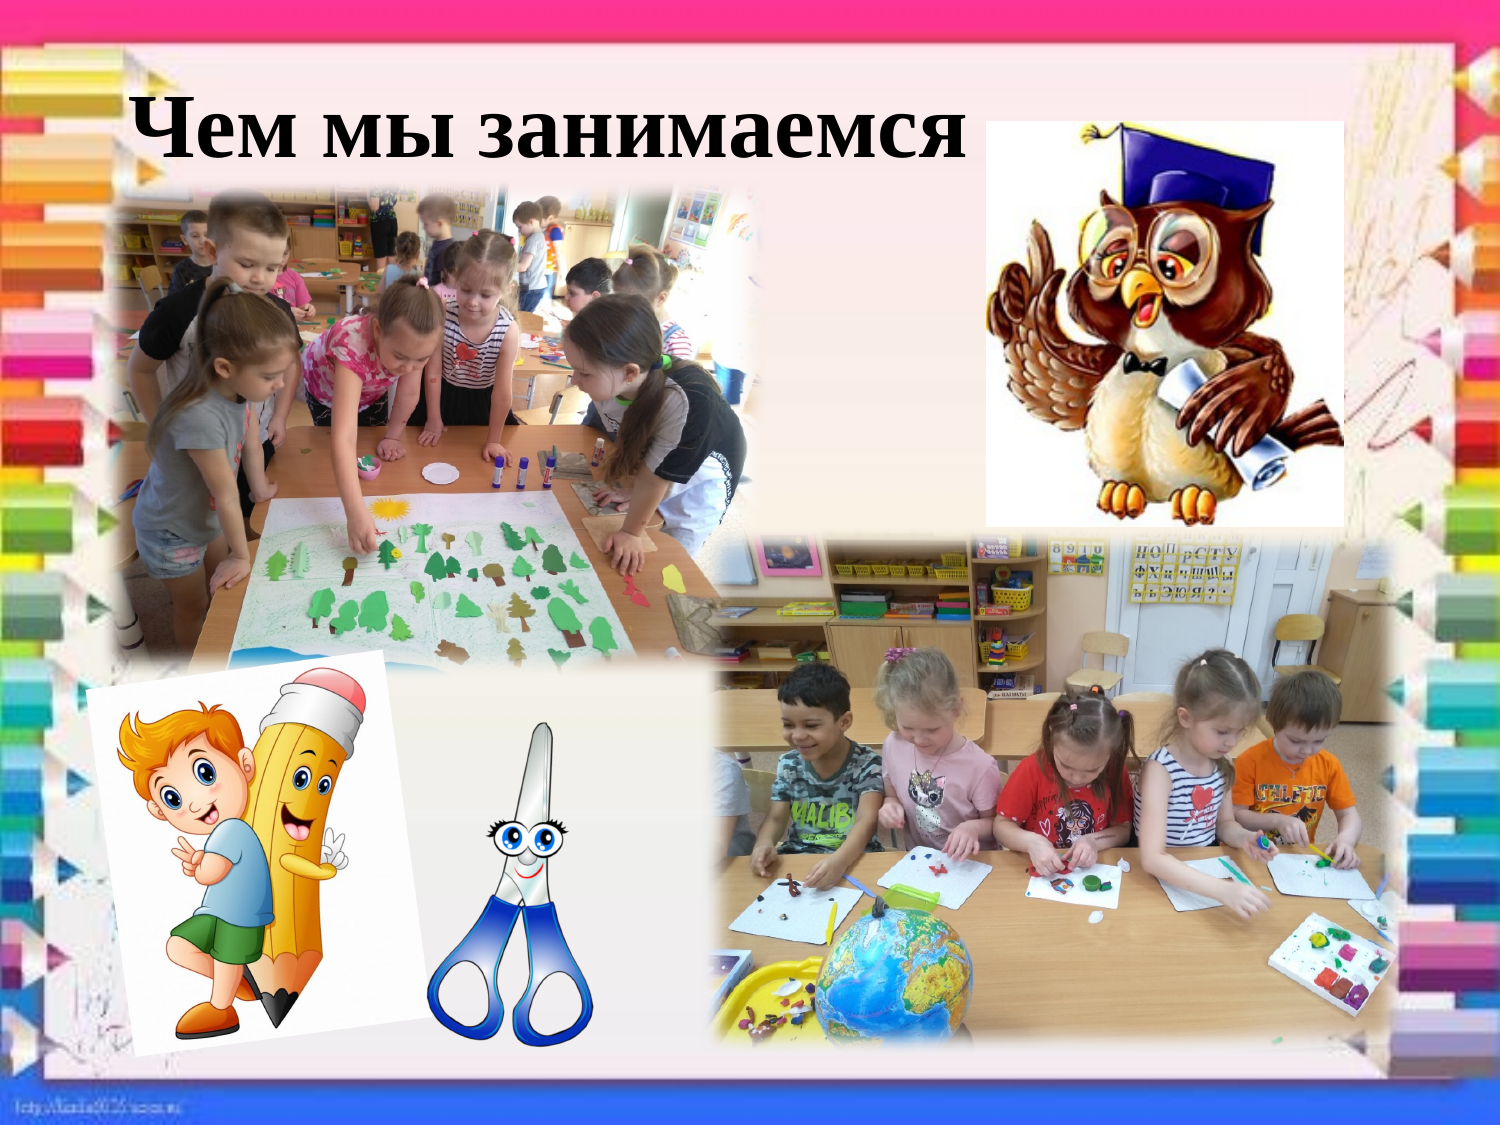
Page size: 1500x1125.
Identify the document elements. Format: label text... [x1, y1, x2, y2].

picture [0, 0, 1500, 1125]
text_box Чем мы занимаемся [113, 58, 985, 183]
